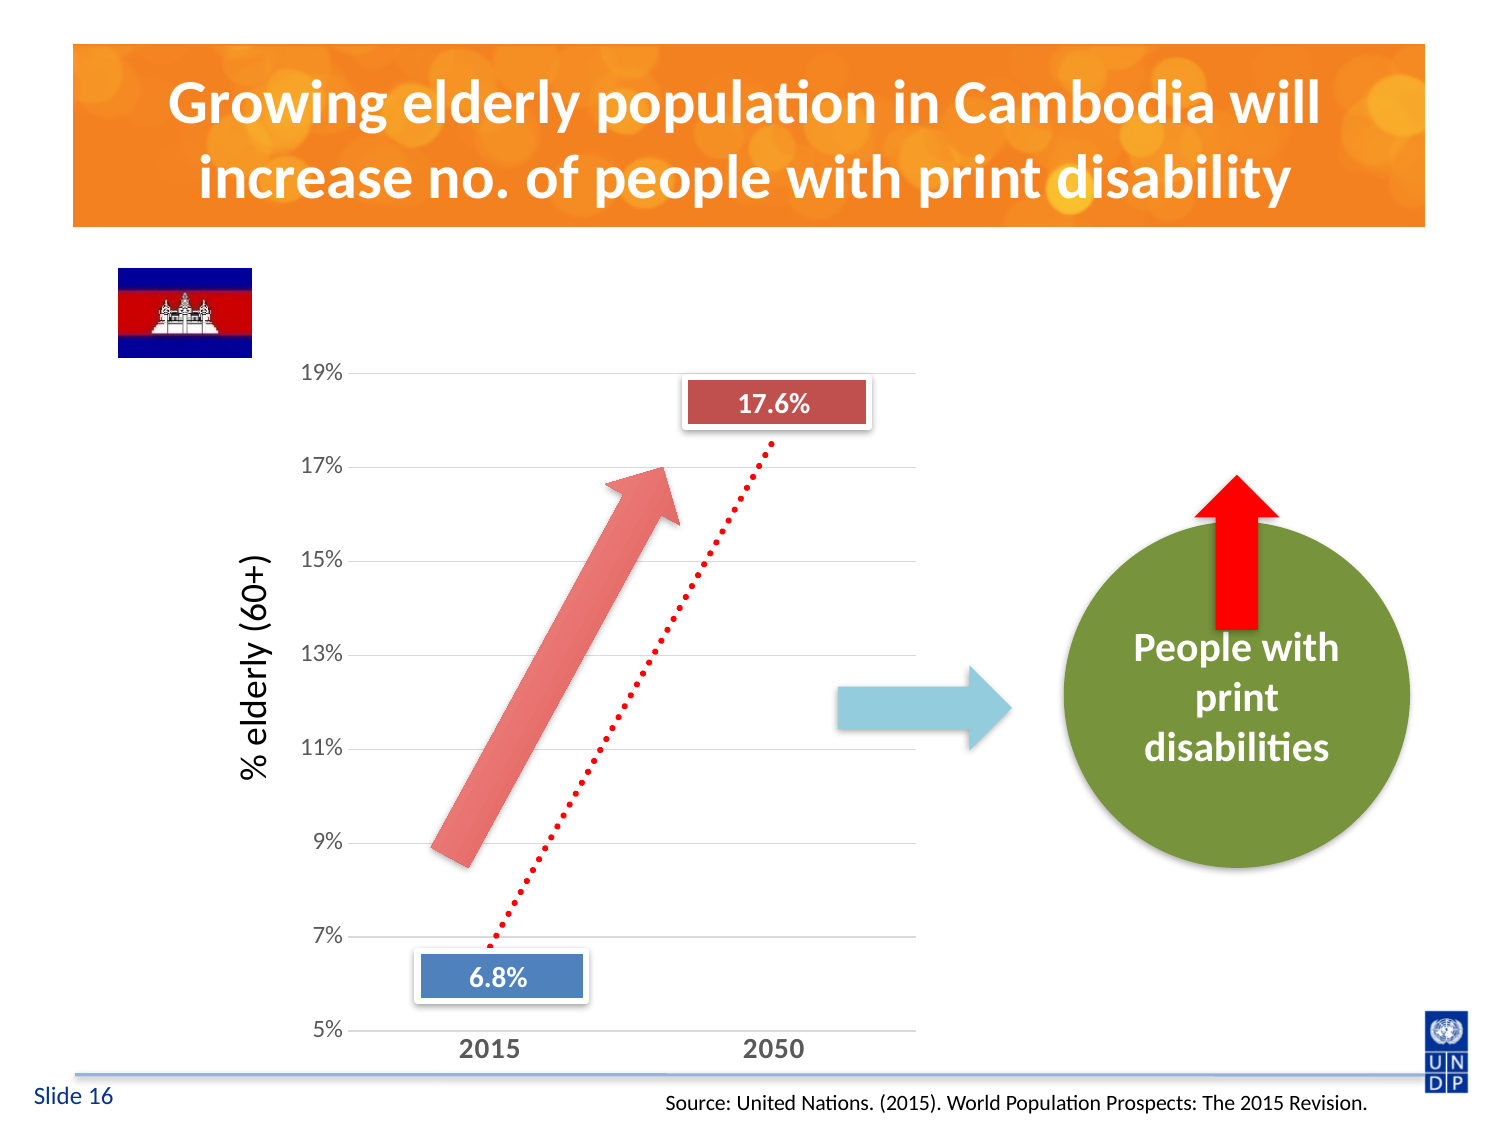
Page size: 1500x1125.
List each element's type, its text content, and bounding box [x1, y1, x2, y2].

slide_number Slide 16 [0, 1065, 249, 1125]
text_box Source: United Nations. (2015). World Population Prospects: The 2015 Revision. [650, 1081, 1411, 1123]
picture [1424, 1010, 1469, 1094]
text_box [837, 474, 1411, 869]
chart [286, 346, 930, 1082]
picture [73, 44, 1426, 228]
text_box % elderly (60+) [221, 534, 281, 797]
picture [118, 268, 252, 358]
